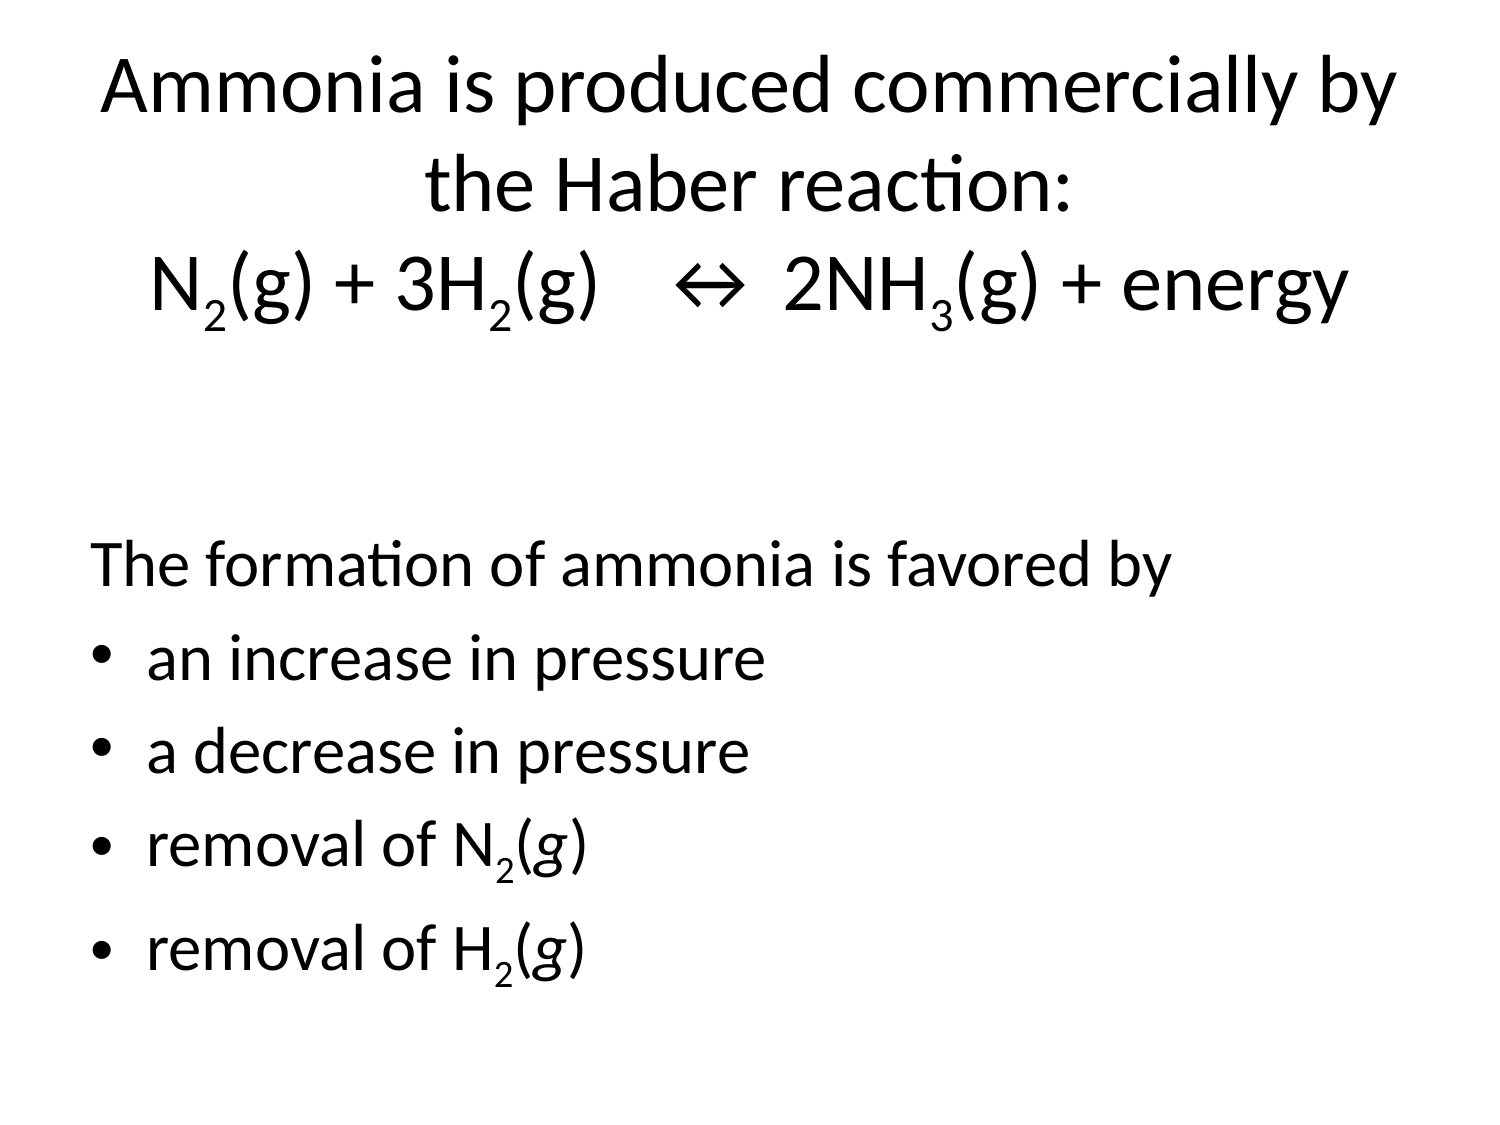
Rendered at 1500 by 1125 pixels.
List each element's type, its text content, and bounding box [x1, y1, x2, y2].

title Ammonia is produced commercially by the Haber reaction: N2(g) + 3H2(g) ↔ 2NH3(g) + energy [75, 45, 1425, 425]
list The formation of ammonia is favored by an increase in pressure a decrease in pressure removal of N2(g) removal of H2(g) [75, 512, 1425, 1005]
